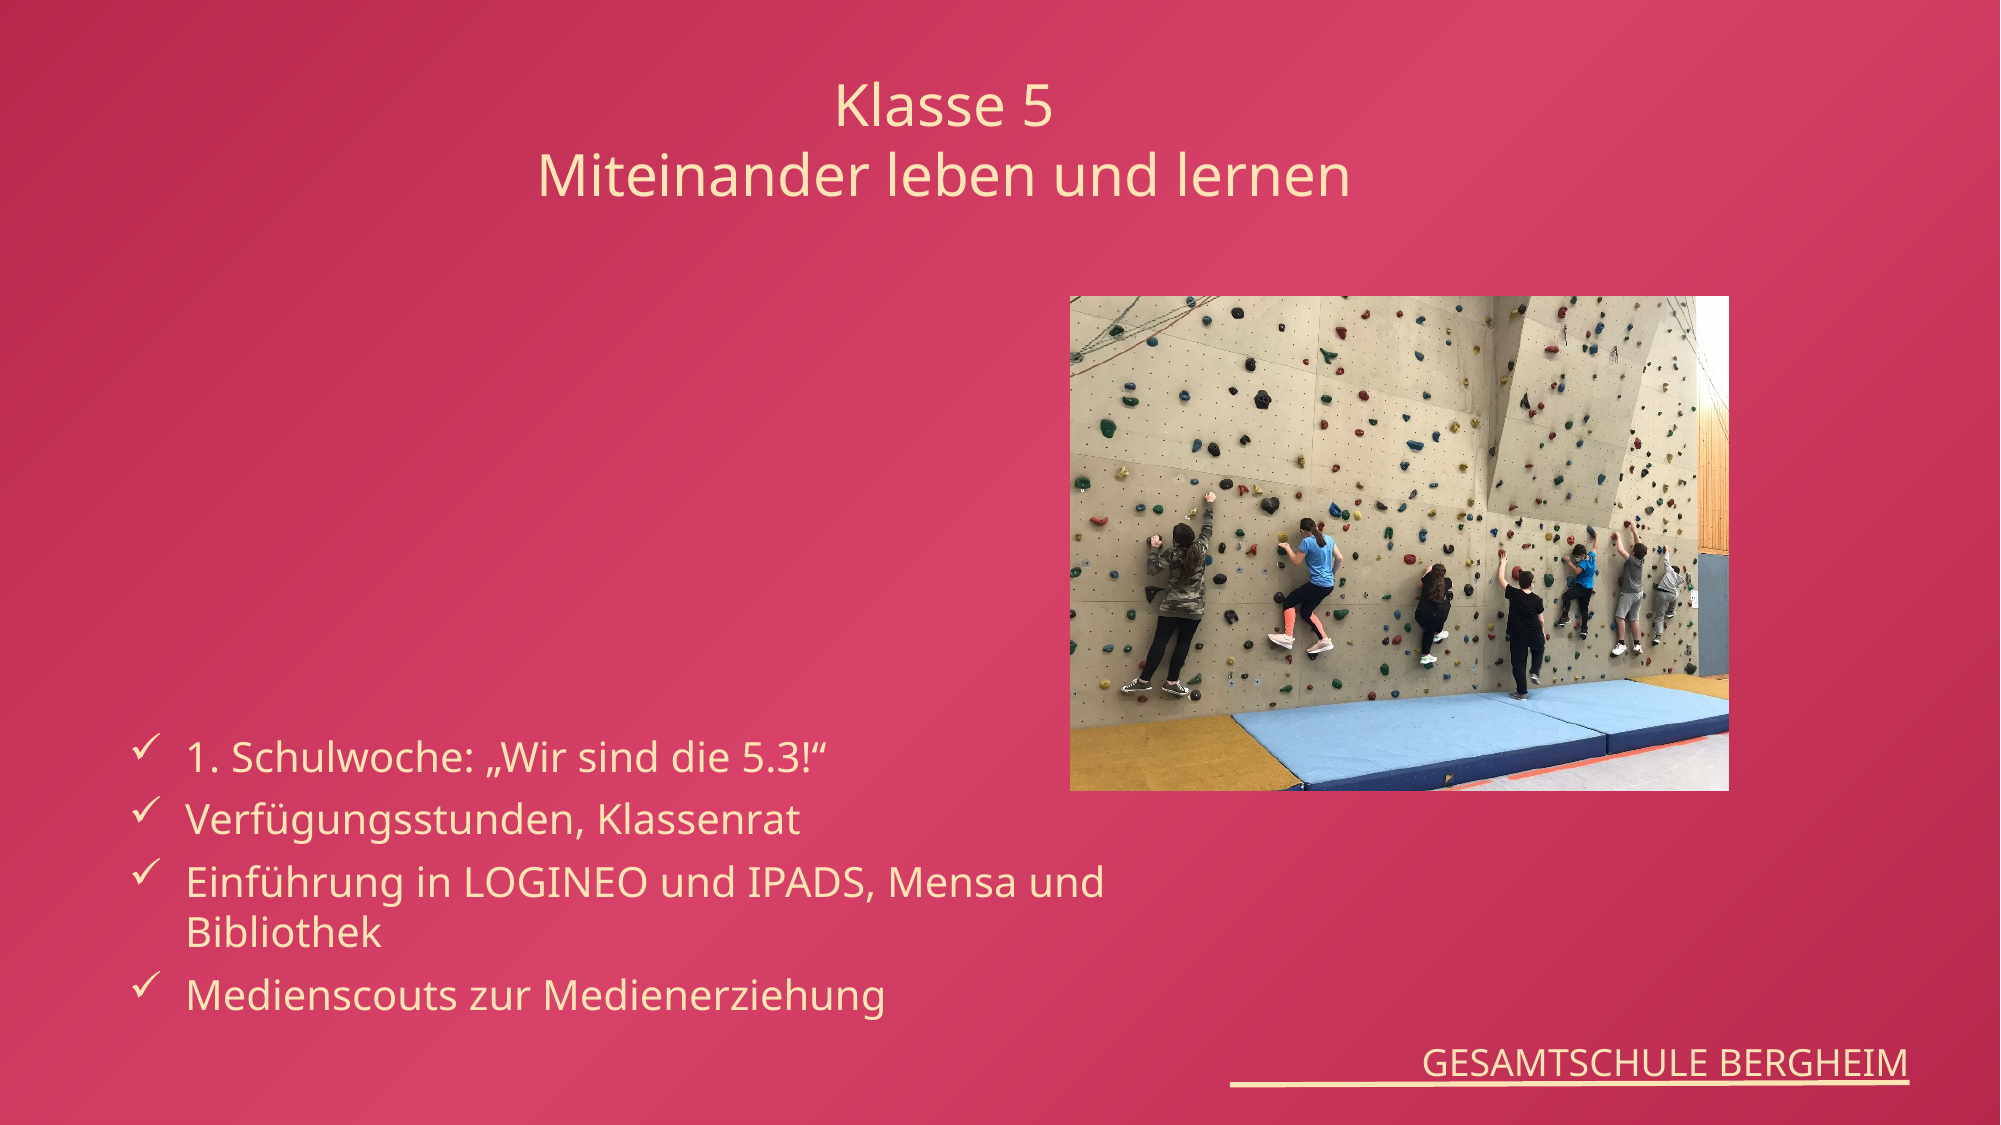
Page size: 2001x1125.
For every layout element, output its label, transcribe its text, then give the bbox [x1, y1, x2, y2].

text_box Klasse 5 Miteinander leben und lernen [208, 60, 1680, 216]
picture [1070, 296, 1729, 791]
list 1. Schulwoche: „Wir sind die 5.3!“ Verfügungsstunden, Klassenrat Einführung in LOGINEO und IPADS, Mensa und Bibliothek Medienscouts zur Medienerziehung [114, 723, 1308, 1024]
